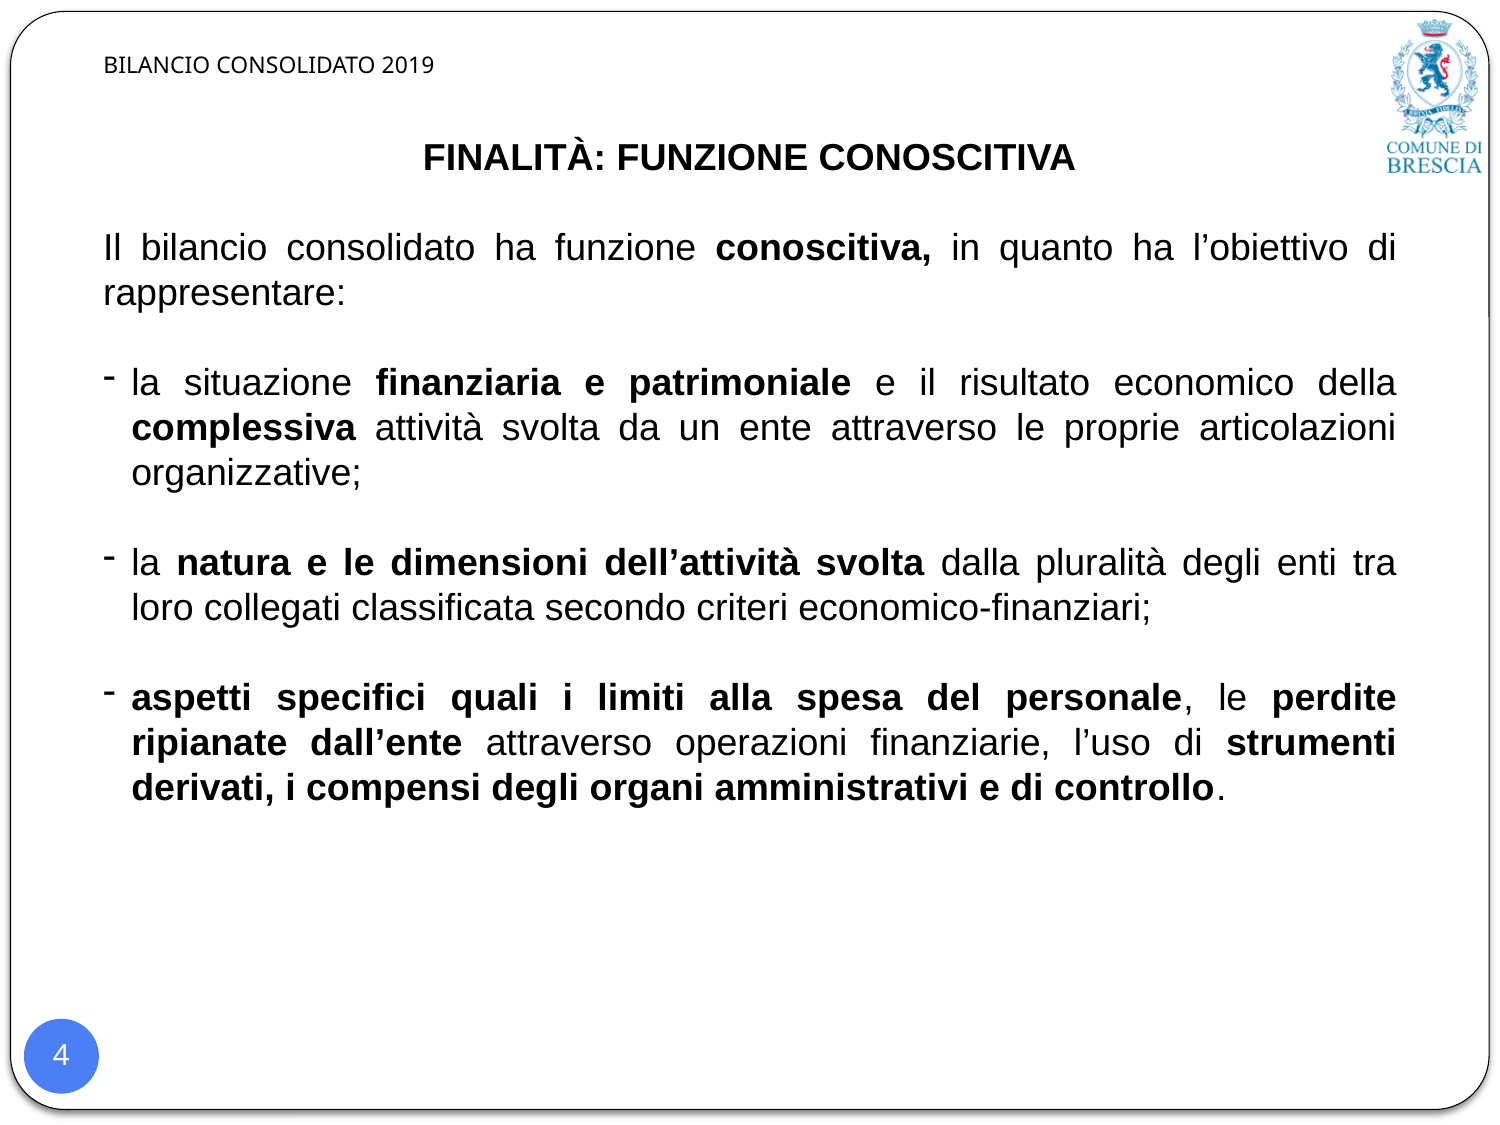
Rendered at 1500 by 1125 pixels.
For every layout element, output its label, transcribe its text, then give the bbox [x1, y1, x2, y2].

slide_number 4 [23, 1018, 99, 1094]
picture [1387, 18, 1482, 173]
text_box BILANCIO CONSOLIDATO 2019 [88, 42, 786, 85]
text_box FINALITÀ: FUNZIONE CONOSCITIVA Il bilancio consolidato ha funzione conoscitiva, in quanto ha l’obiettivo di rappresentare: la situazione finanziaria e patrimoniale e il risultato economico della complessiva attività svolta da un ente attraverso le proprie articolazioni organizzative; la natura e le dimensioni dell’attività svolta dalla pluralità degli enti tra loro collegati classificata secondo criteri economico-finanziari; aspetti specifici quali i limiti alla spesa del personale, le perdite ripianate dall’ente attraverso operazioni finanziarie, l’uso di strumenti derivati, i compensi degli organi amministrativi e di controllo. [88, 125, 1412, 861]
